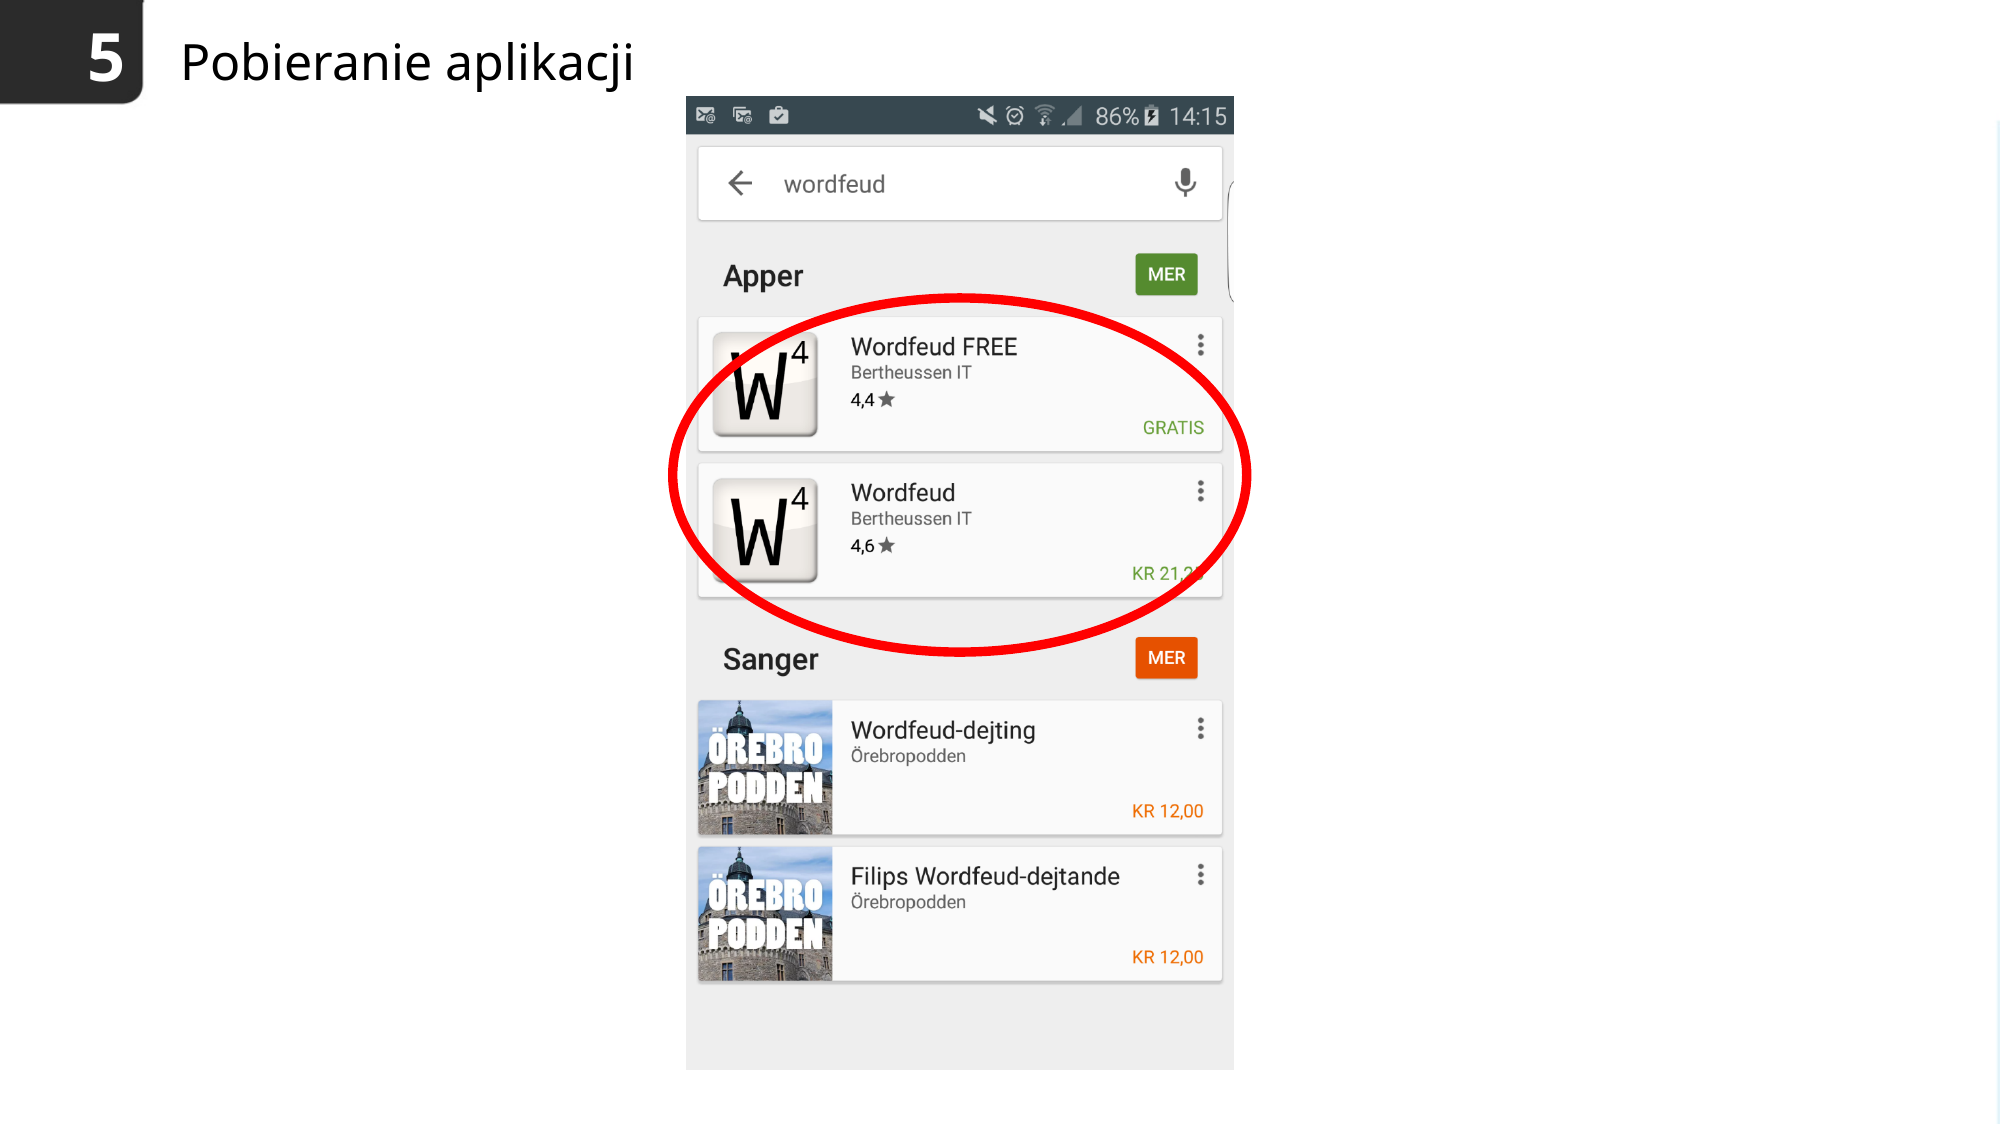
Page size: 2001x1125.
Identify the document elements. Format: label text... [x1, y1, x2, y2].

title Pobieranie aplikacji [201, 34, 1864, 95]
text_box [1234, 421, 1248, 529]
text_box 5 [72, 23, 201, 97]
text_box [60, 20, 188, 95]
picture [0, 0, 2000, 1124]
text_box [672, 420, 686, 530]
